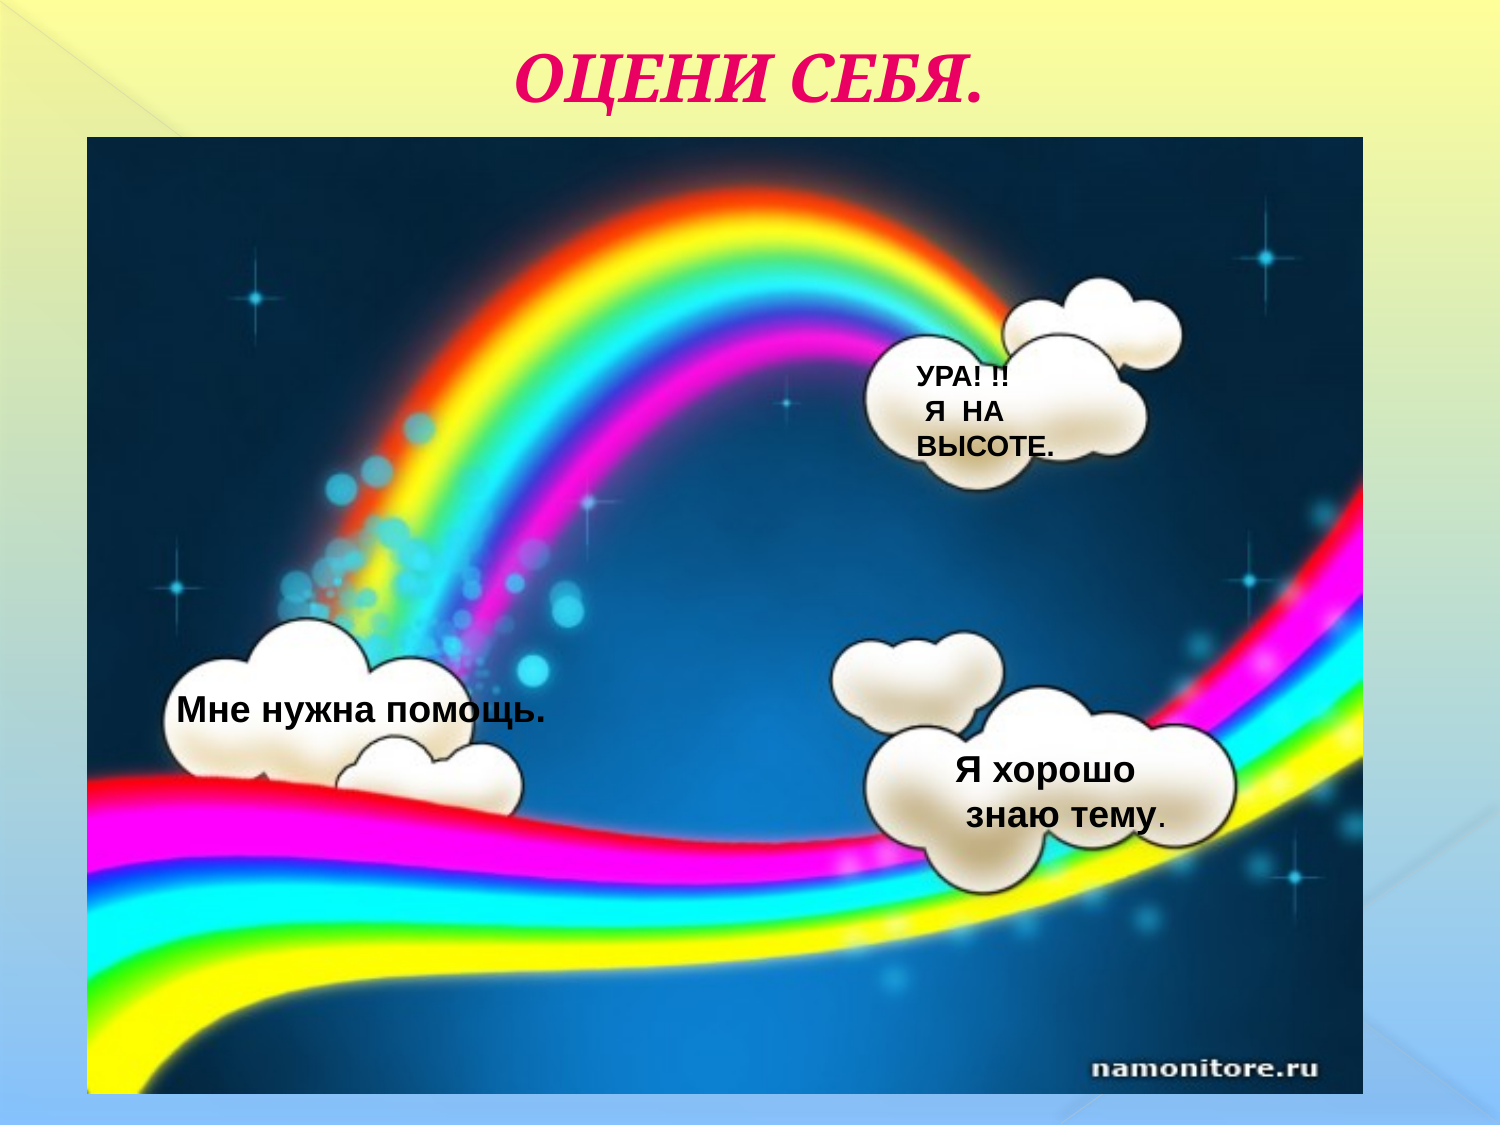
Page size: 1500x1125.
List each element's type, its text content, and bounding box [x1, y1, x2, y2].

picture [86, 136, 1364, 1095]
title ОЦЕНИ СЕБЯ. [0, 0, 1500, 153]
